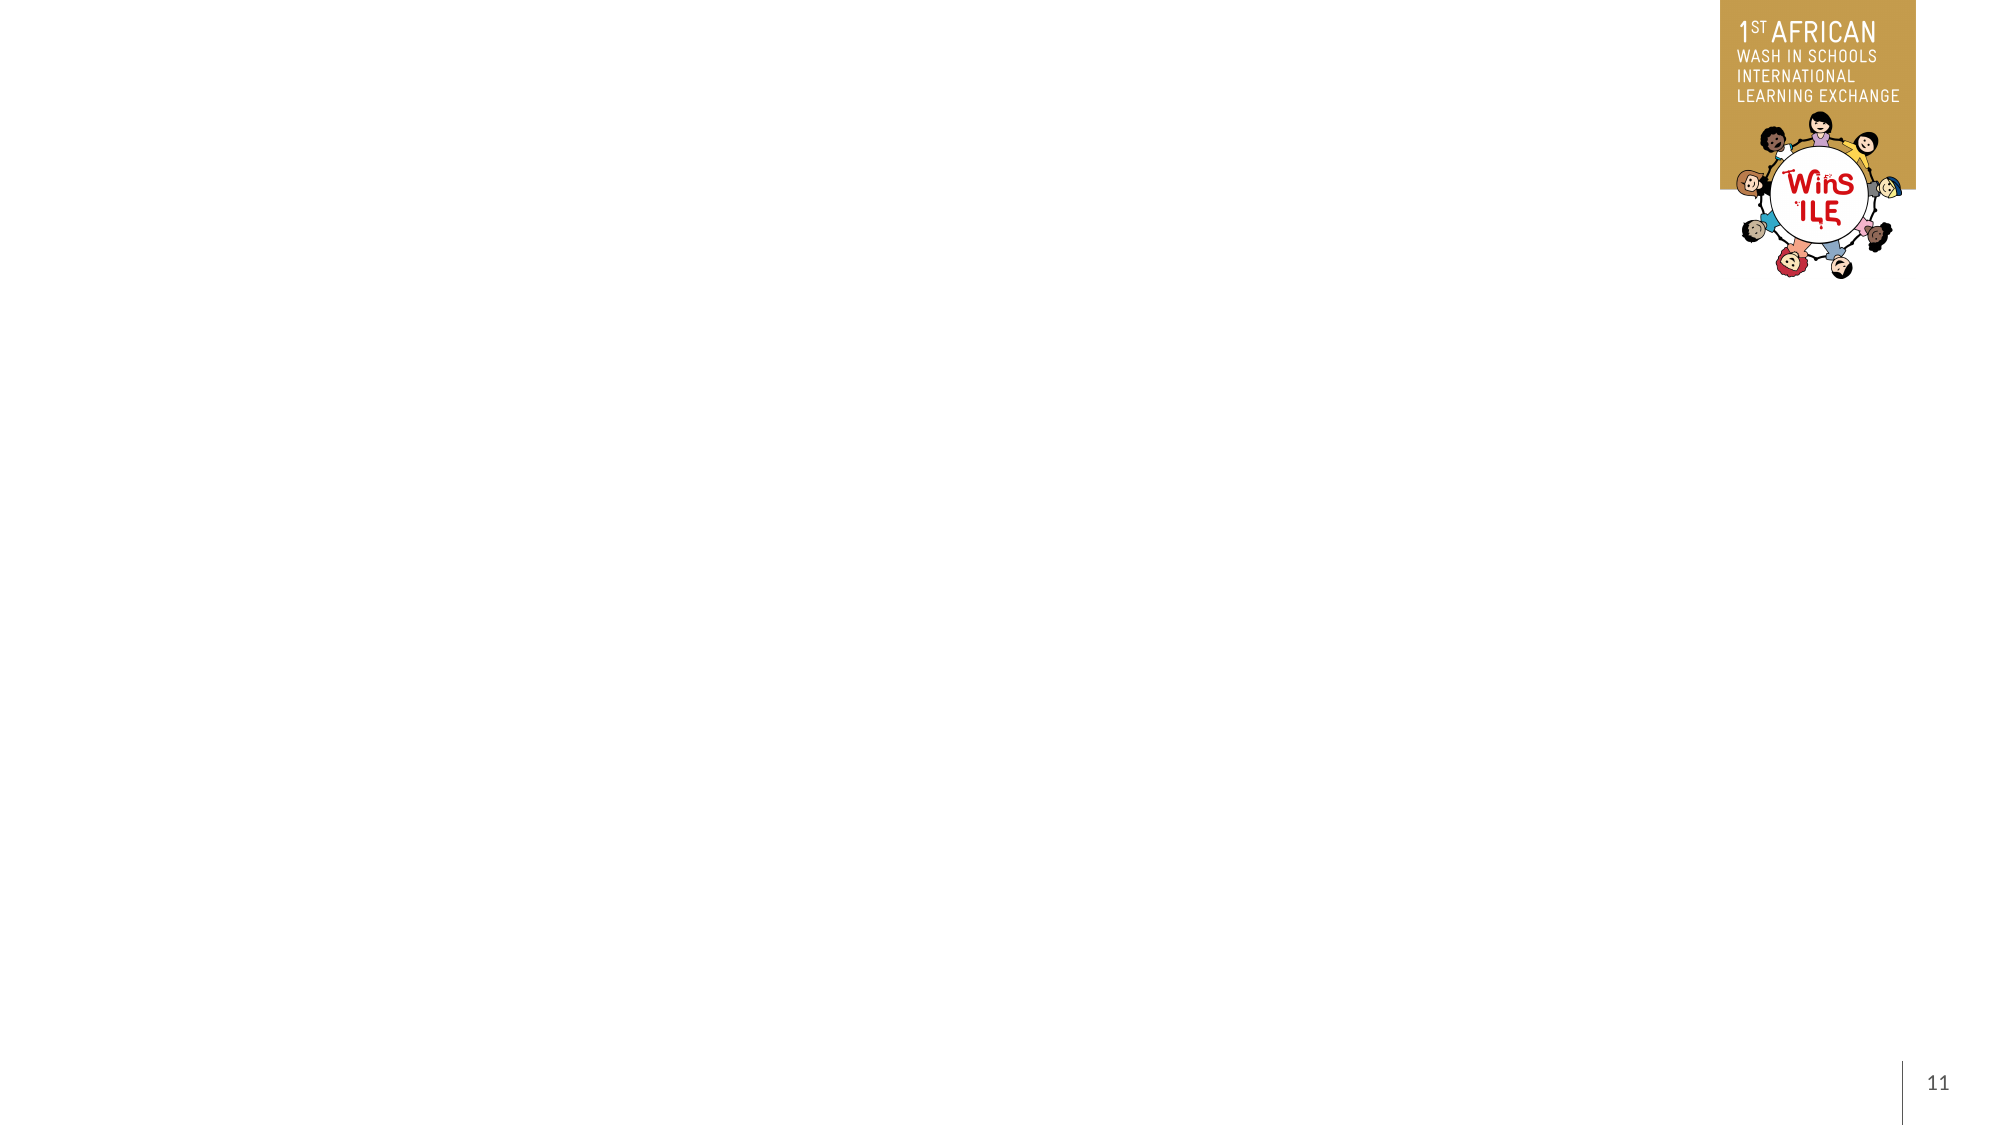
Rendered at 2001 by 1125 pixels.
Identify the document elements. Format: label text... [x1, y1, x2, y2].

slide_number 11 [1911, 1051, 1990, 1112]
picture [1720, 0, 1916, 279]
